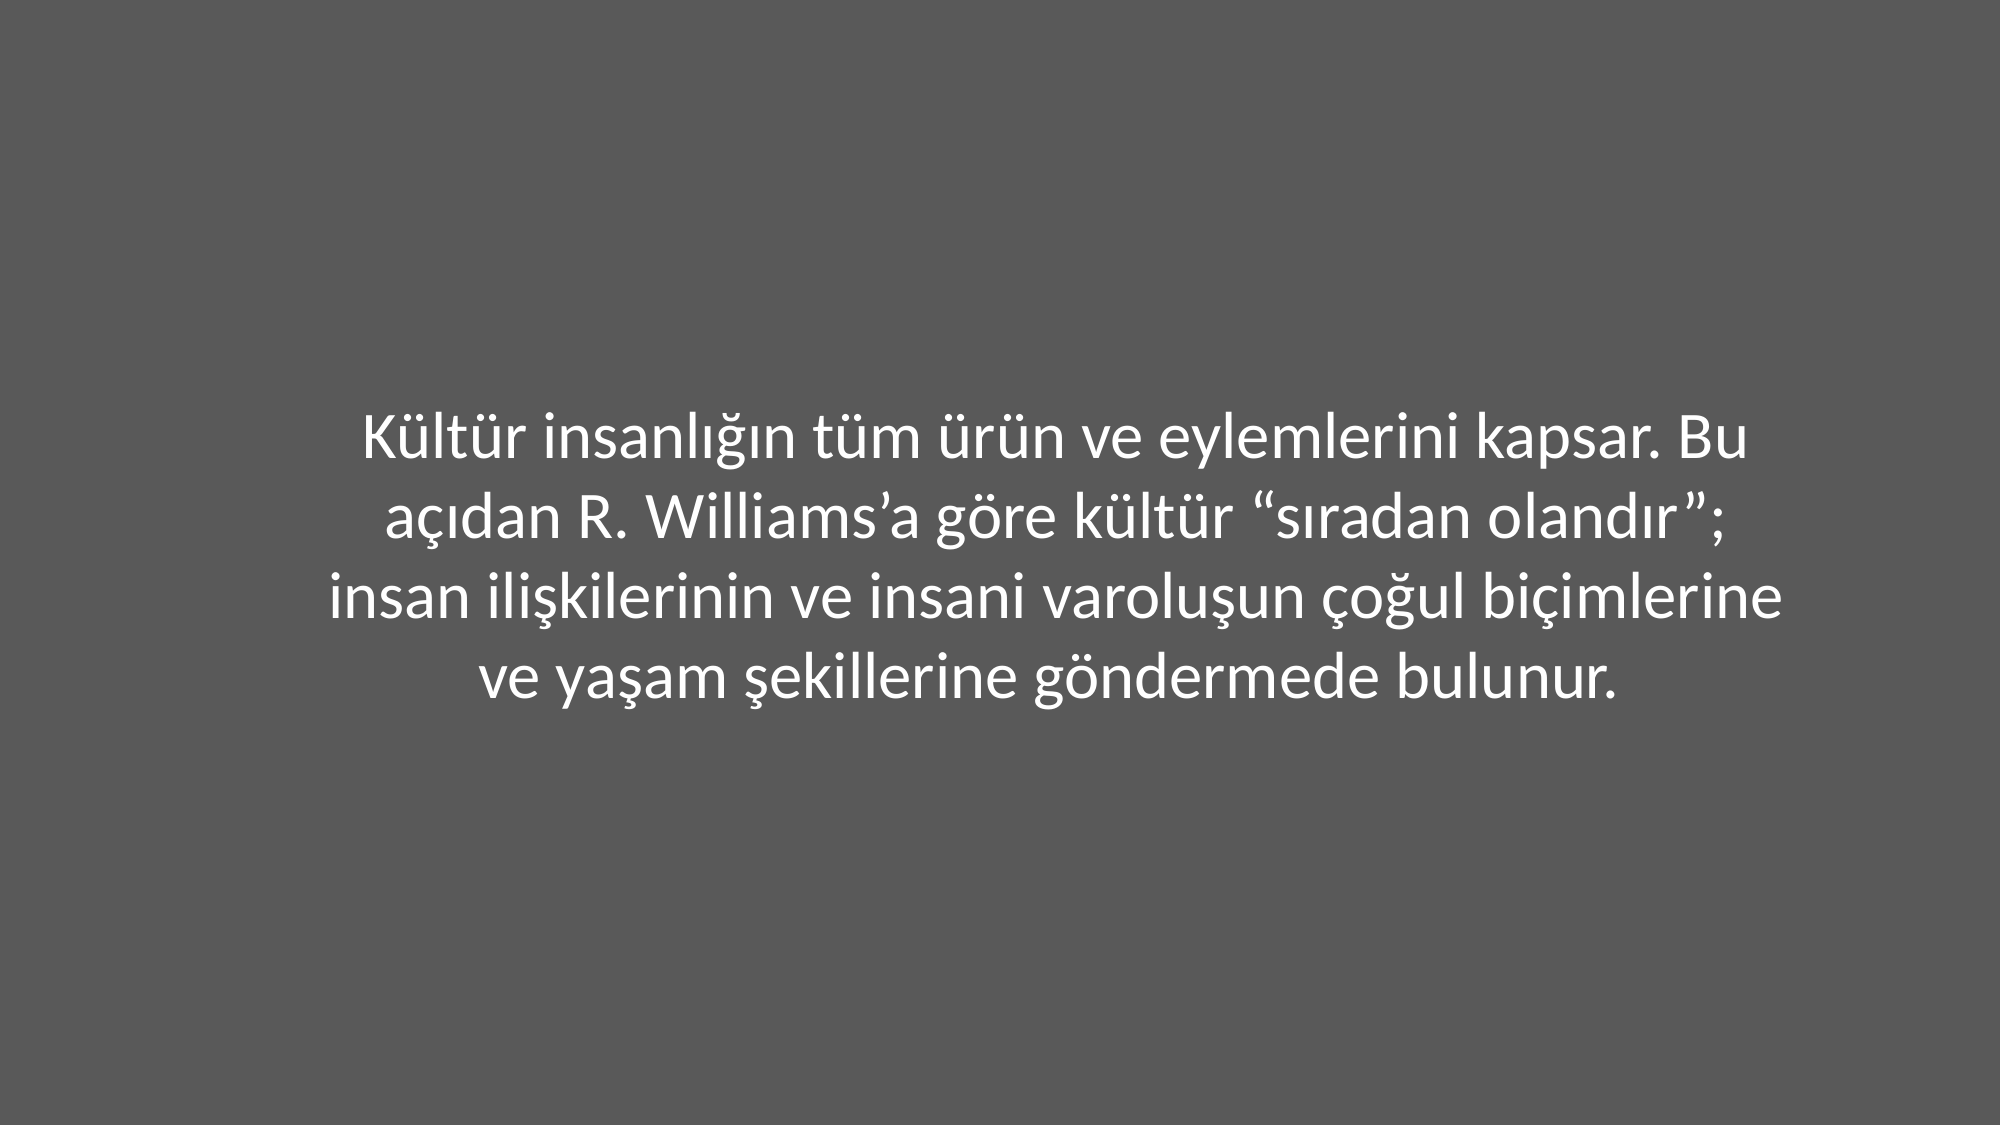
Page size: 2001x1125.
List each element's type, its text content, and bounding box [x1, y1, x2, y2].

text_box Kültür insanlığın tüm ürün ve eylemlerini kapsar. Bu açıdan R. Williams’a göre kültür “sıradan olandır”; insan ilişkilerinin ve insani varoluşun çoğul biçimlerine ve yaşam şekillerine göndermede bulunur. [299, 384, 1813, 719]
